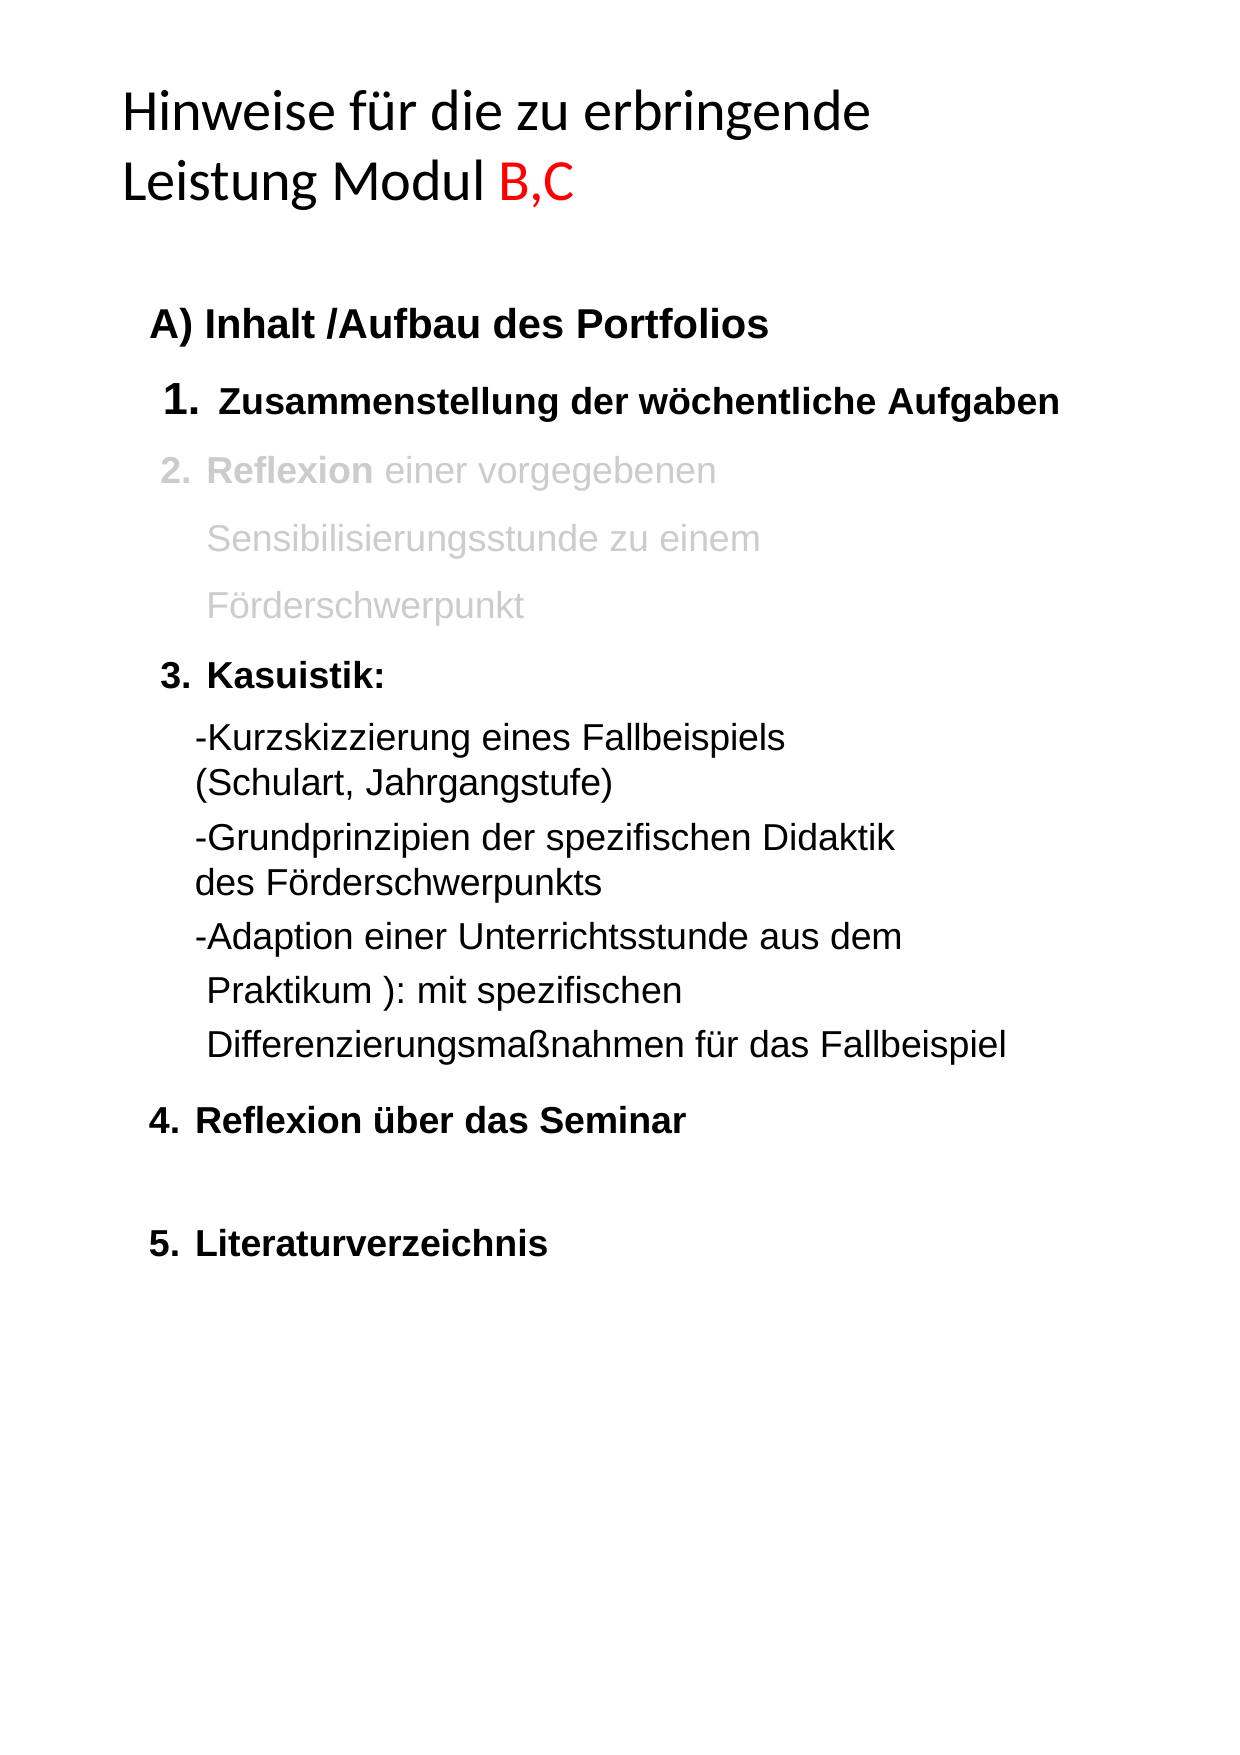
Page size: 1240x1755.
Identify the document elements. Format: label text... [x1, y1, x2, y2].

text_box A) Inhalt /Aufbau des Portfolios Zusammenstellung der wöchentliche Aufgaben Reflexion einer vorgegebenen Sensibilisierungsstunde zu einem Förderschwerpunkt Kasuistik: -Kurzskizzierung eines Fallbeispiels (Schulart, Jahrgangstufe) -Grundprinzipien der spezifischen Didaktik des Förderschwerpunkts -Adaption einer Unterrichtsstunde aus dem Praktikum ): mit spezifischen Differenzierungsmaßnahmen für das Fallbeispiel Reflexion über das Seminar Literaturverzeichnis [132, 289, 1083, 1272]
text_box Hinweise für die zu erbringende Leistung Modul B,C [107, 64, 1083, 220]
